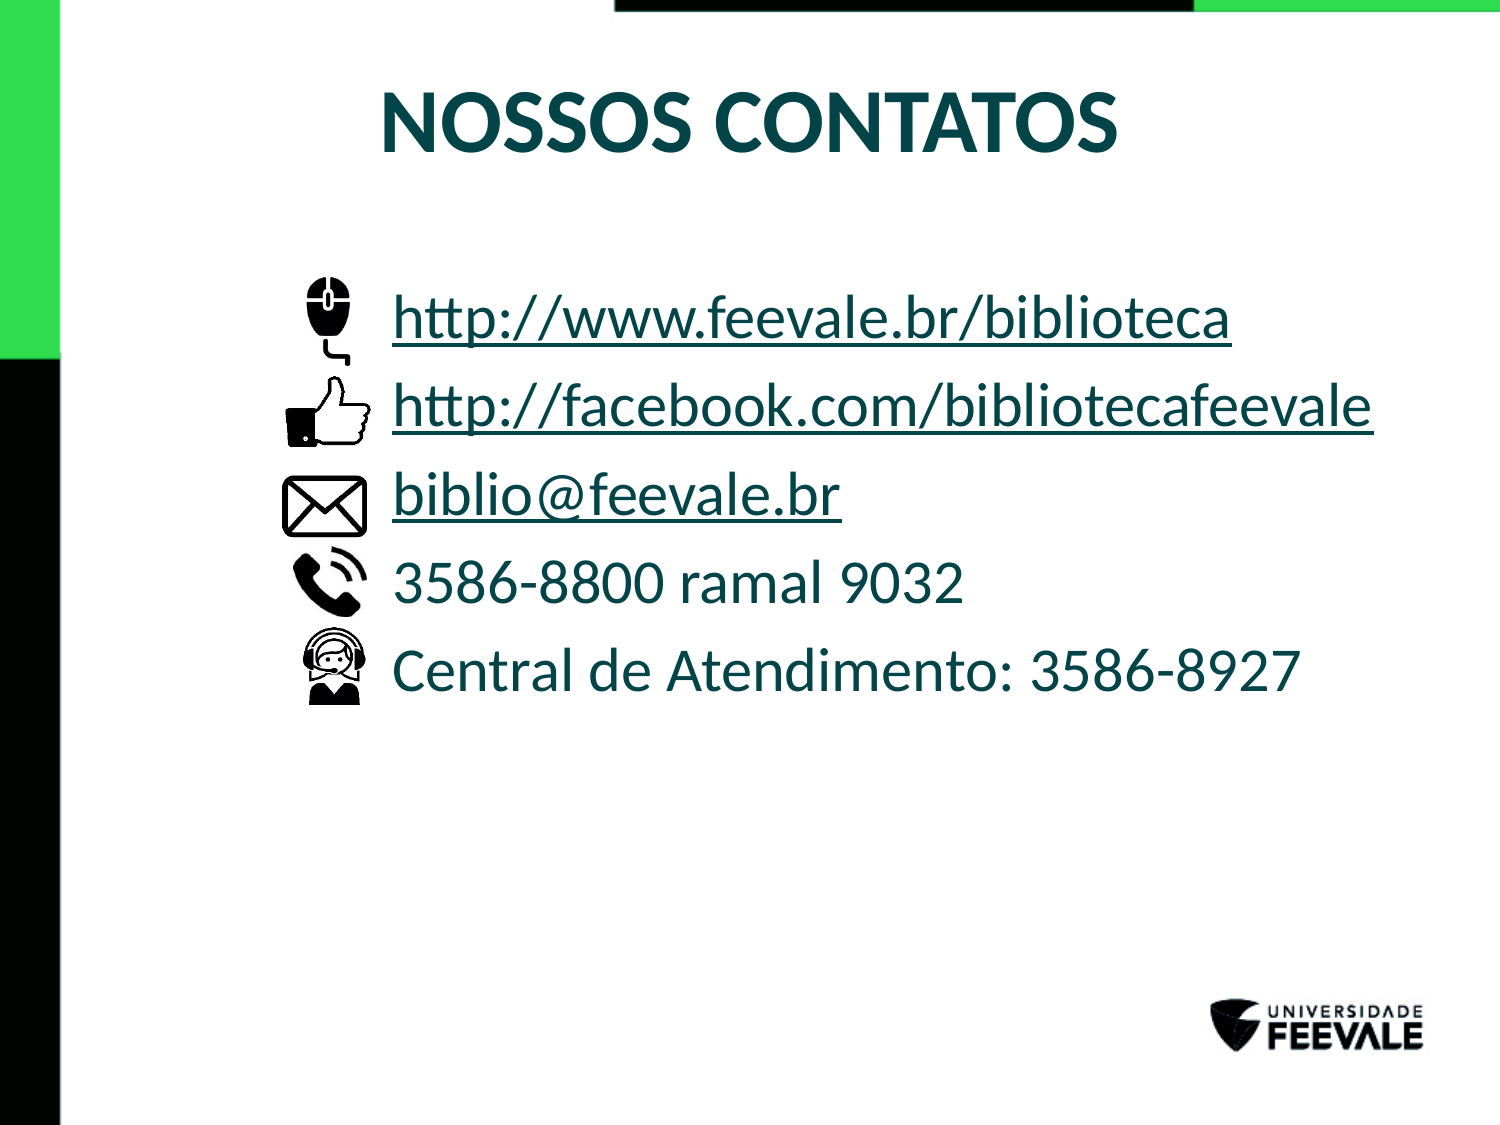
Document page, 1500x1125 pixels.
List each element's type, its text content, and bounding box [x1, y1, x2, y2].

picture [0, 0, 1500, 1125]
title NOSSOS CONTATOS [103, 62, 1397, 180]
text_box http://www.feevale.br/biblioteca http://facebook.com/bibliotecafeevale biblio@feevale.br 3586-8800 ramal 9032 Central de Atendimento: 3586-8927 [377, 277, 1446, 738]
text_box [278, 277, 378, 705]
